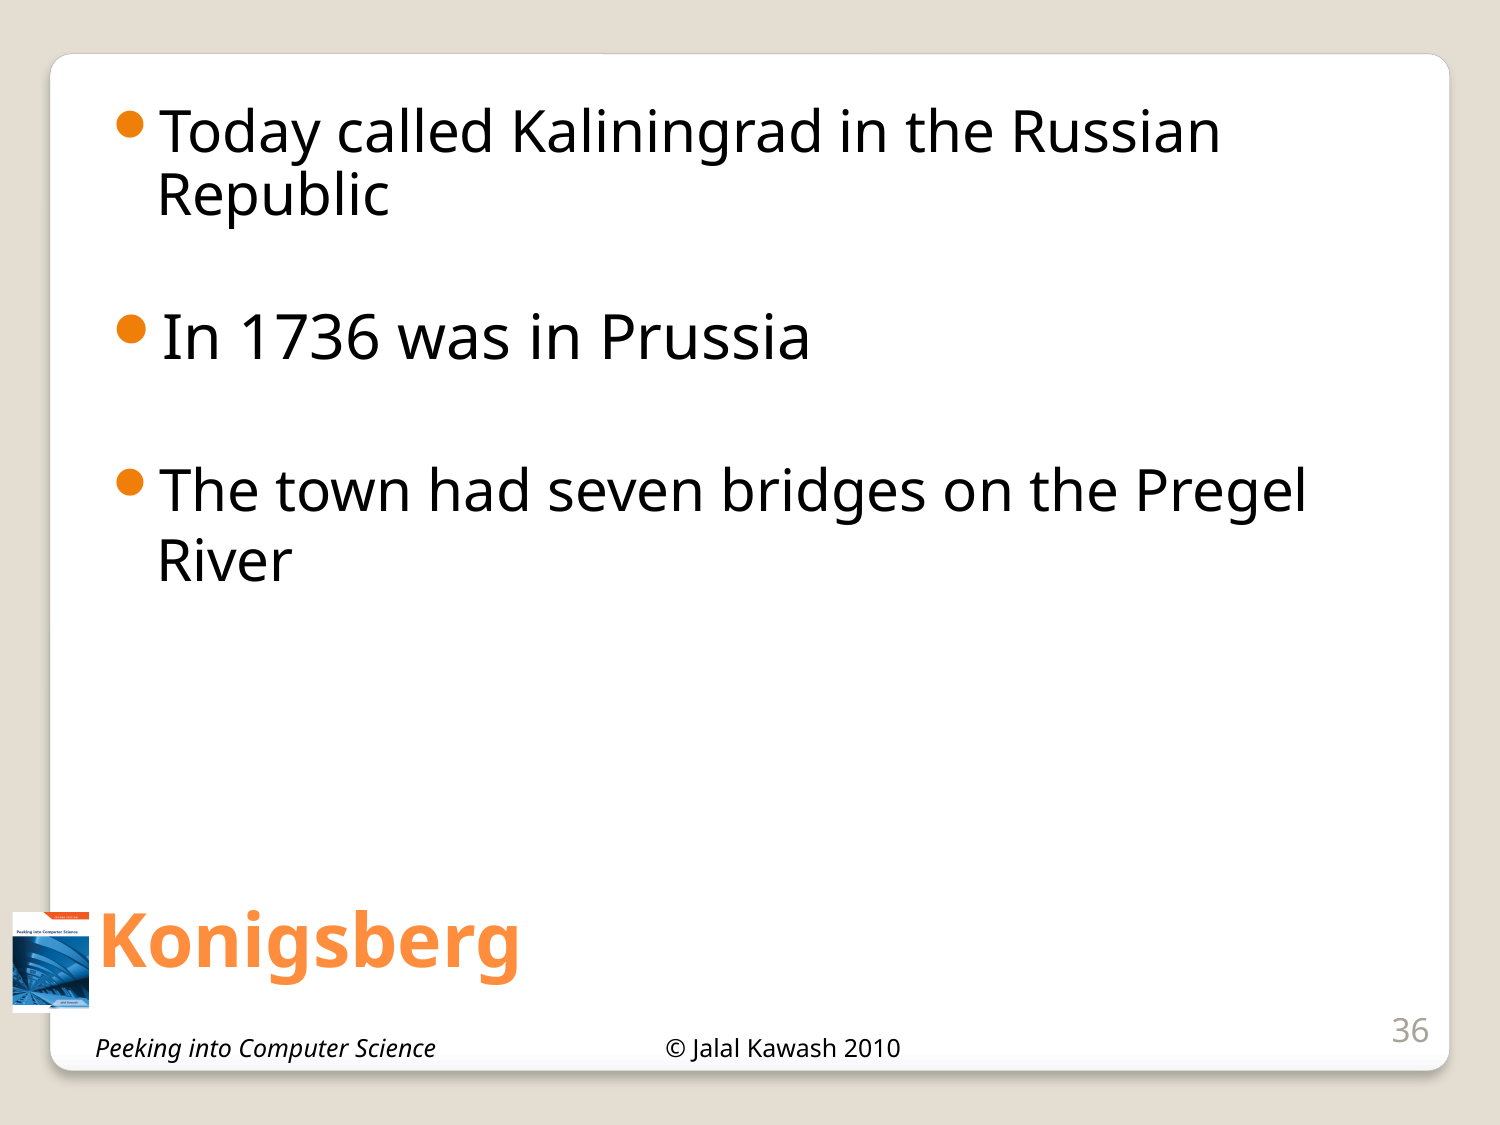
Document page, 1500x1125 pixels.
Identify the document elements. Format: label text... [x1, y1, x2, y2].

picture [12, 912, 89, 1013]
list Today called Kaliningrad in the Russian Republic In 1736 was in Prussia The town had seven bridges on the Pregel River [82, 86, 1426, 775]
slide_number 36 [1369, 1002, 1445, 1063]
title Konigsberg [82, 817, 1425, 991]
